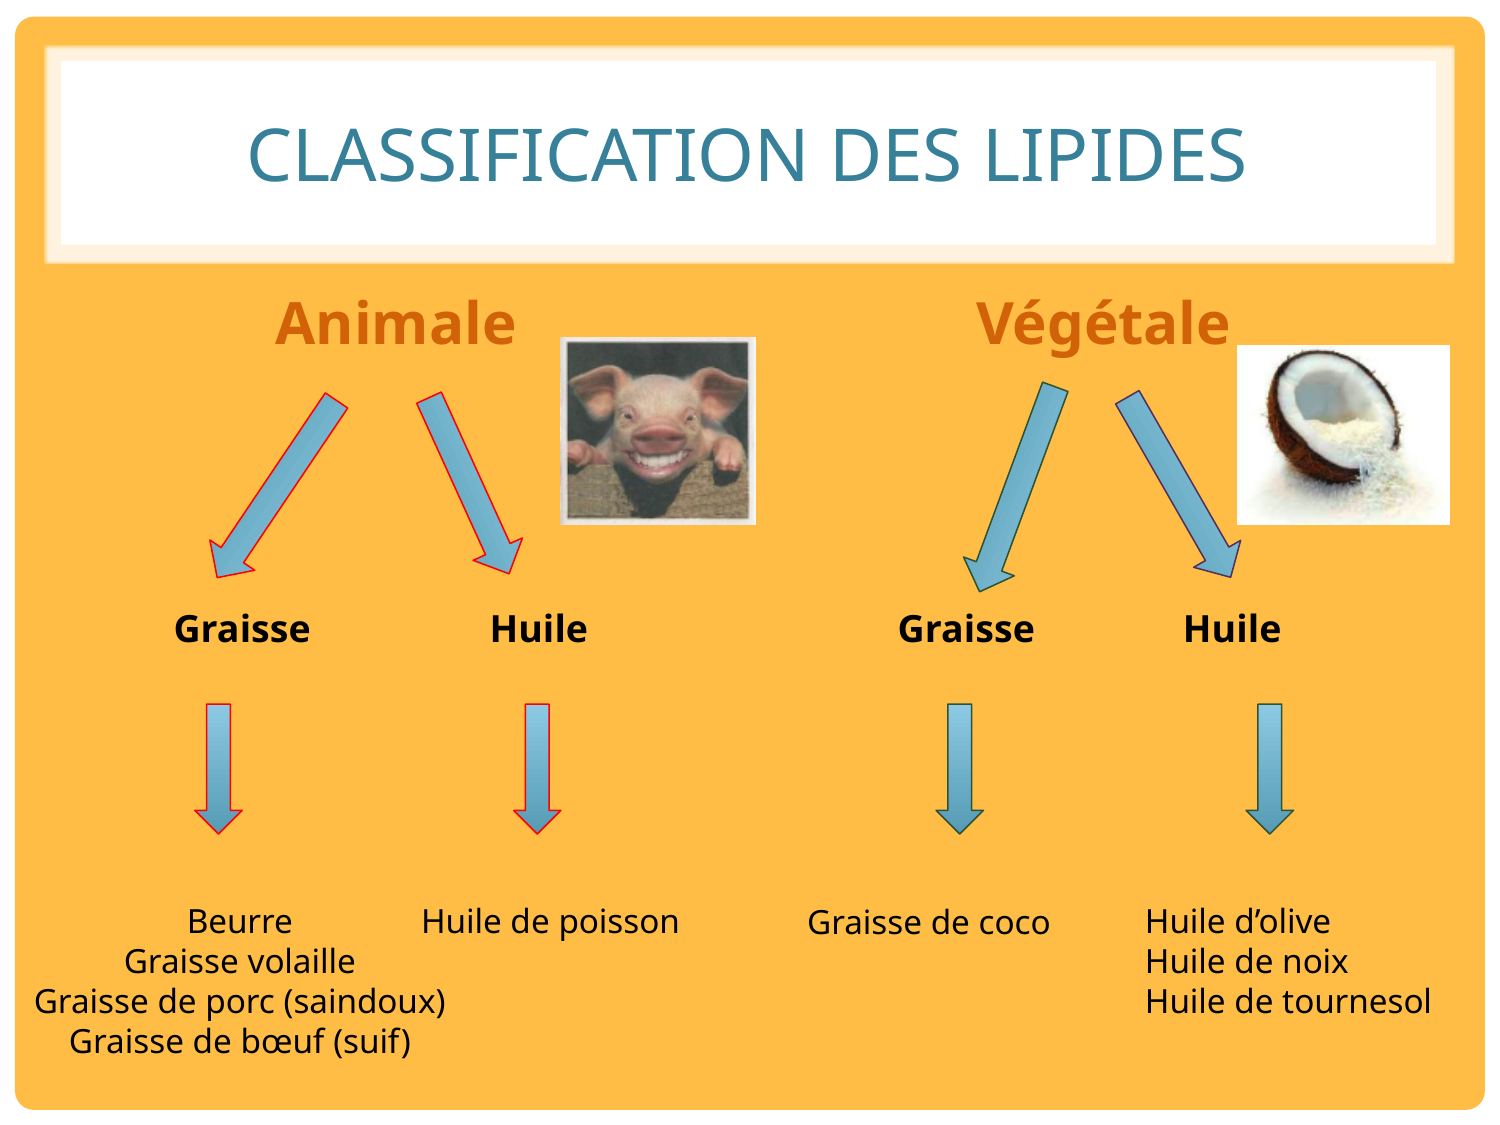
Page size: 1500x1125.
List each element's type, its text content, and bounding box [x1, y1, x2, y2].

list Animale [64, 278, 728, 1017]
text_box Huile [1168, 597, 1297, 658]
text_box [962, 381, 1069, 593]
text_box Graisse [158, 597, 326, 658]
text_box [513, 703, 562, 835]
text_box Graisse de coco [792, 893, 1067, 949]
picture [1237, 344, 1450, 525]
text_box Huile de poisson [406, 893, 696, 948]
text_box [935, 703, 985, 835]
text_box Graisse [882, 597, 1050, 658]
text_box Huile d’olive Huile de noix Huile de tournesol [1129, 893, 1448, 1028]
text_box [209, 392, 349, 579]
text_box Beurre Graisse volaille Graisse de porc (saindoux) Graisse de bœuf (suif) [18, 893, 462, 1068]
picture [560, 337, 756, 525]
text_box [194, 703, 243, 835]
text_box [1114, 389, 1242, 579]
text_box Huile [474, 597, 604, 658]
list Végétale [772, 278, 1435, 1017]
title Classification des lipides [69, 66, 1425, 238]
text_box [415, 391, 524, 575]
text_box [1245, 703, 1295, 835]
